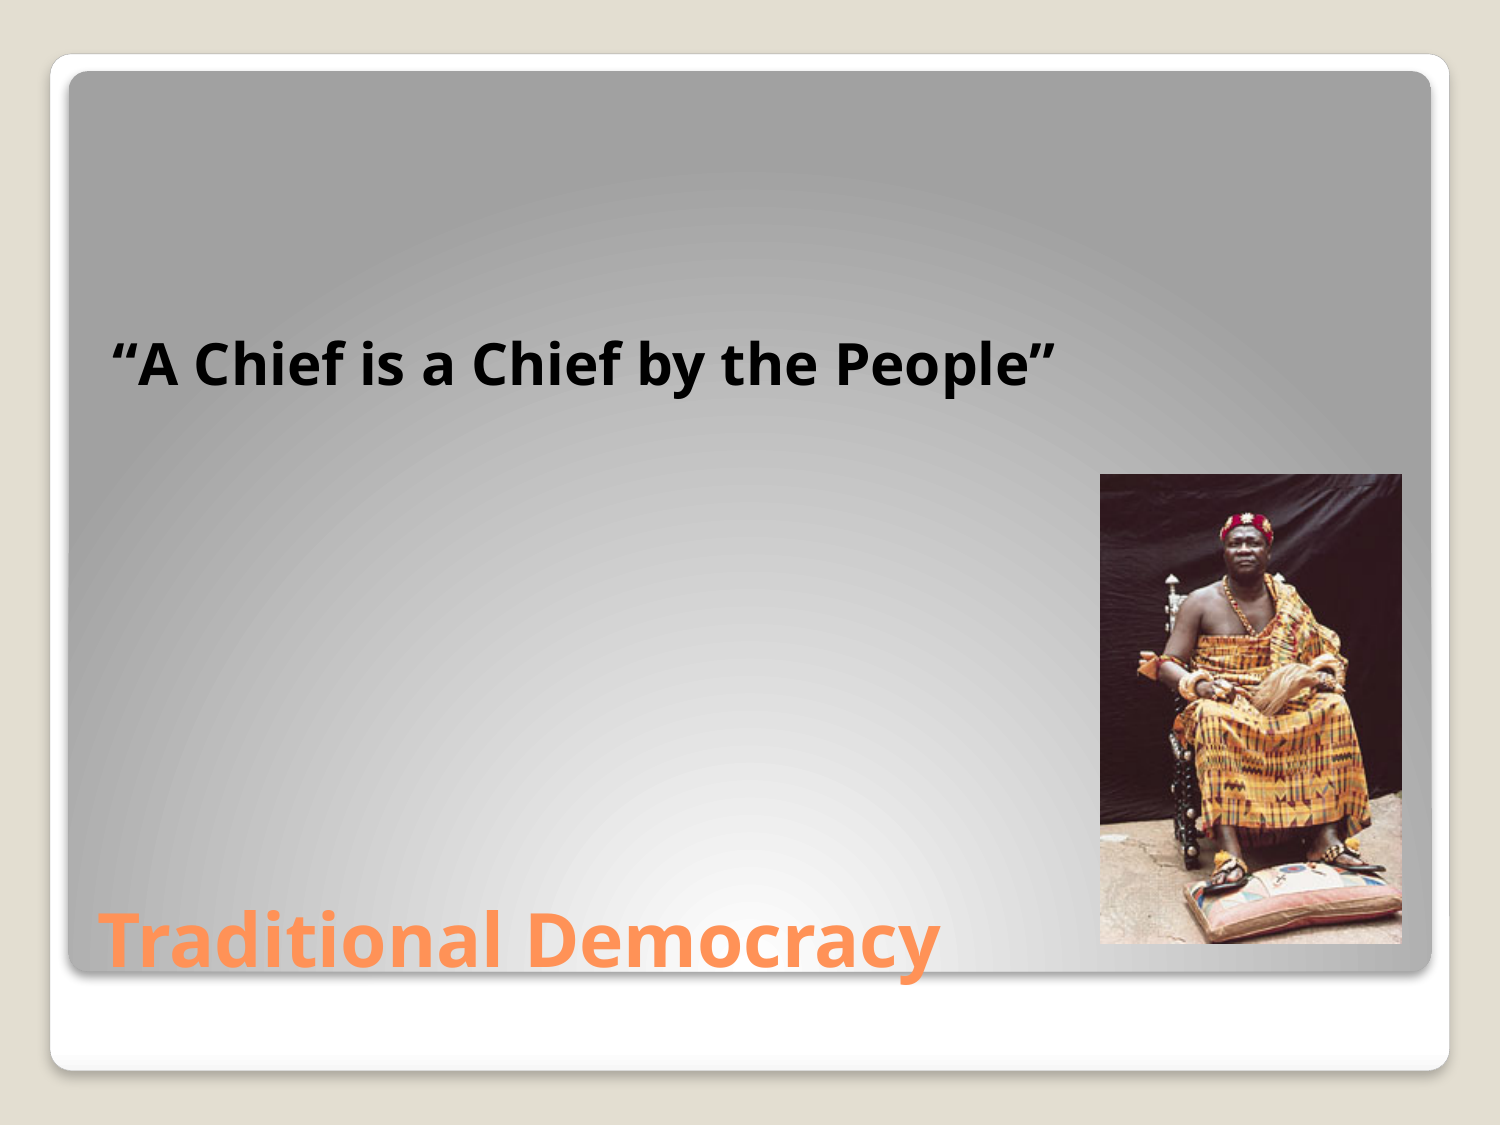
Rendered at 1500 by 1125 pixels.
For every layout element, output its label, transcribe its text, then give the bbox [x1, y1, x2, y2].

title Traditional Democracy [82, 817, 1425, 991]
list “A Chief is a Chief by the People” [82, 86, 1425, 774]
picture [1099, 474, 1402, 944]
